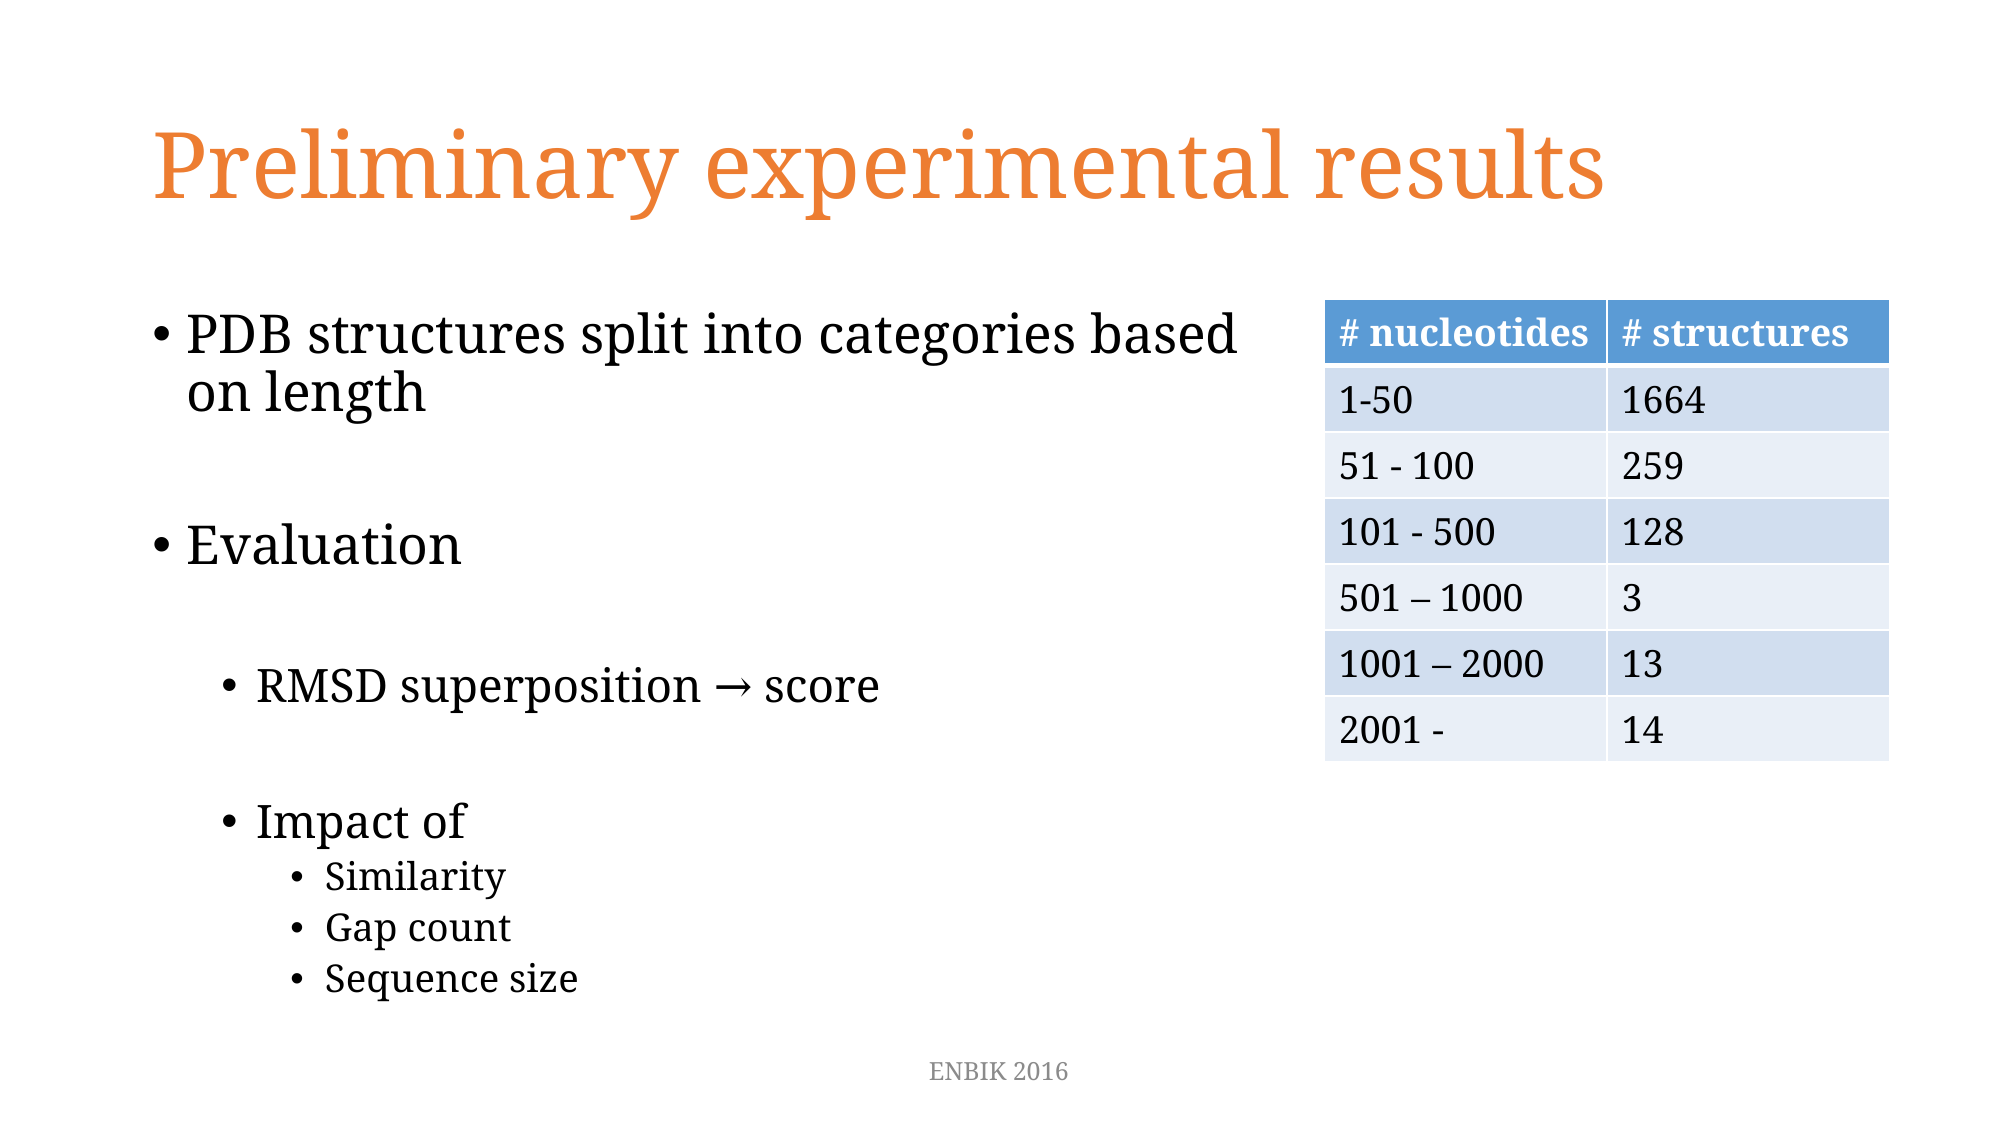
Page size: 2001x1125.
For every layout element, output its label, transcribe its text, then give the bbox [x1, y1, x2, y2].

table_cell 101 - 500 [1325, 499, 1606, 563]
table_cell 51 - 100 [1325, 433, 1606, 497]
table_header # nucleotides [1325, 300, 1606, 363]
table_cell 259 [1608, 433, 1889, 497]
table_cell 14 [1608, 697, 1889, 761]
table_cell 1-50 [1325, 368, 1606, 431]
table_cell 1001 – 2000 [1325, 631, 1606, 695]
title Preliminary experimental results [137, 59, 1863, 278]
table_cell 1664 [1608, 368, 1889, 431]
footer ENBIK 2016 [615, 1042, 1382, 1103]
table_cell 3 [1608, 565, 1889, 629]
table_header # structures [1608, 300, 1889, 363]
table_cell 13 [1608, 631, 1889, 695]
table_cell 128 [1608, 499, 1889, 563]
table_cell 501 – 1000 [1325, 565, 1606, 629]
table_cell 2001 - [1325, 697, 1606, 761]
list PDB structures split into categories based on length Evaluation RMSD superposition → score Impact of Similarity Gap count Sequence size [137, 299, 1311, 1014]
